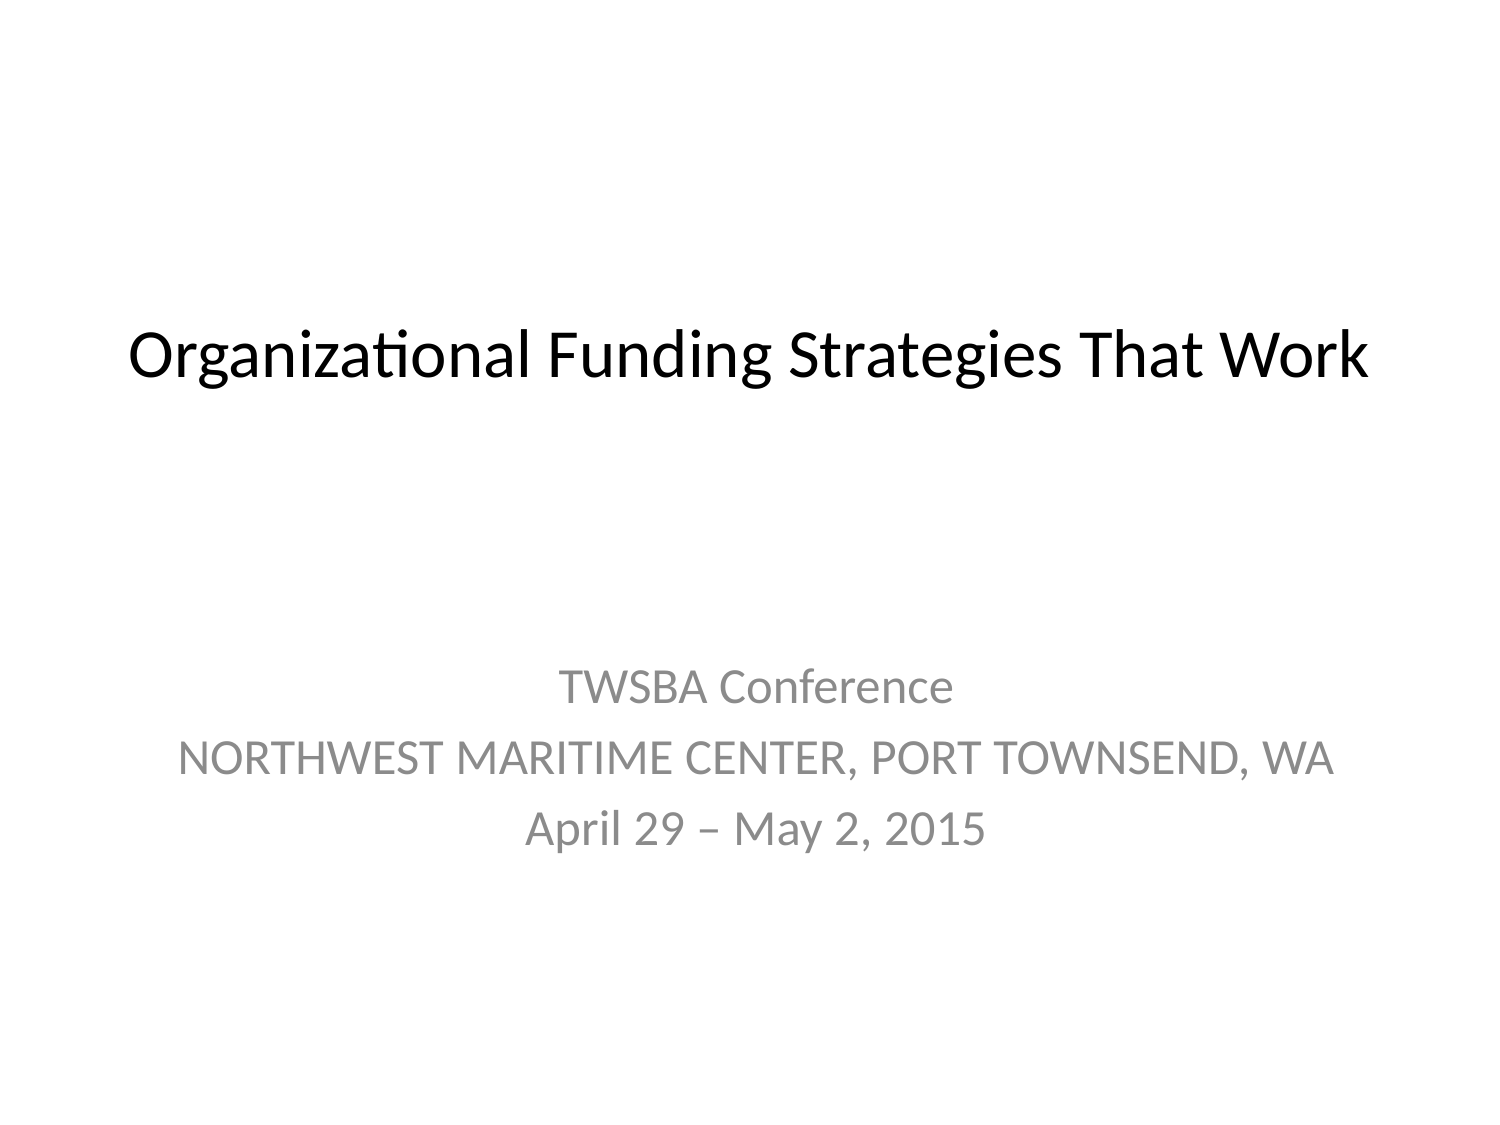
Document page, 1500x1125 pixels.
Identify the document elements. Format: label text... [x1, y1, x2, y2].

subtitle TWSBA Conference Northwest Maritime Center, Port Townsend, WA April 29 – May 2, 2015 [160, 645, 1354, 925]
title Organizational Funding Strategies That Work [112, 274, 1388, 495]
